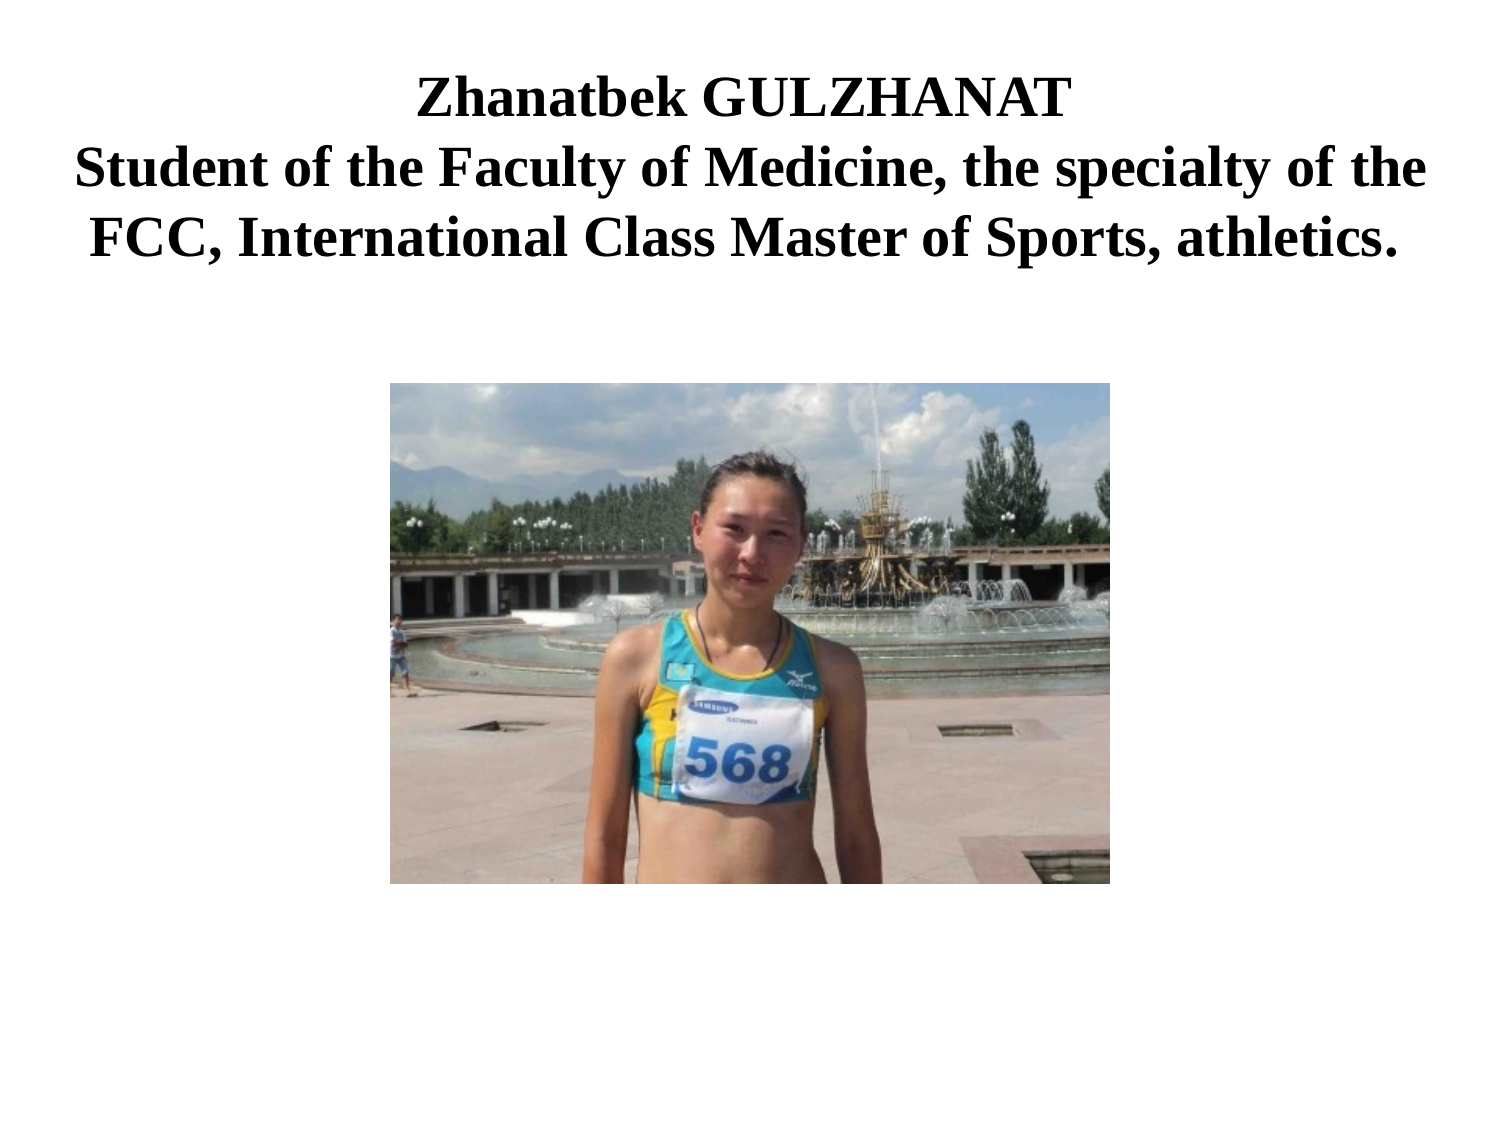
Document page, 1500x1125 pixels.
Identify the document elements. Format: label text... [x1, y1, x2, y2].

title Zhanatbek GULZHANAT Student of the Faculty of Medicine, the specialty of the FCC, International Class Master of Sports, athletics. [35, 45, 1454, 282]
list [390, 383, 1110, 884]
